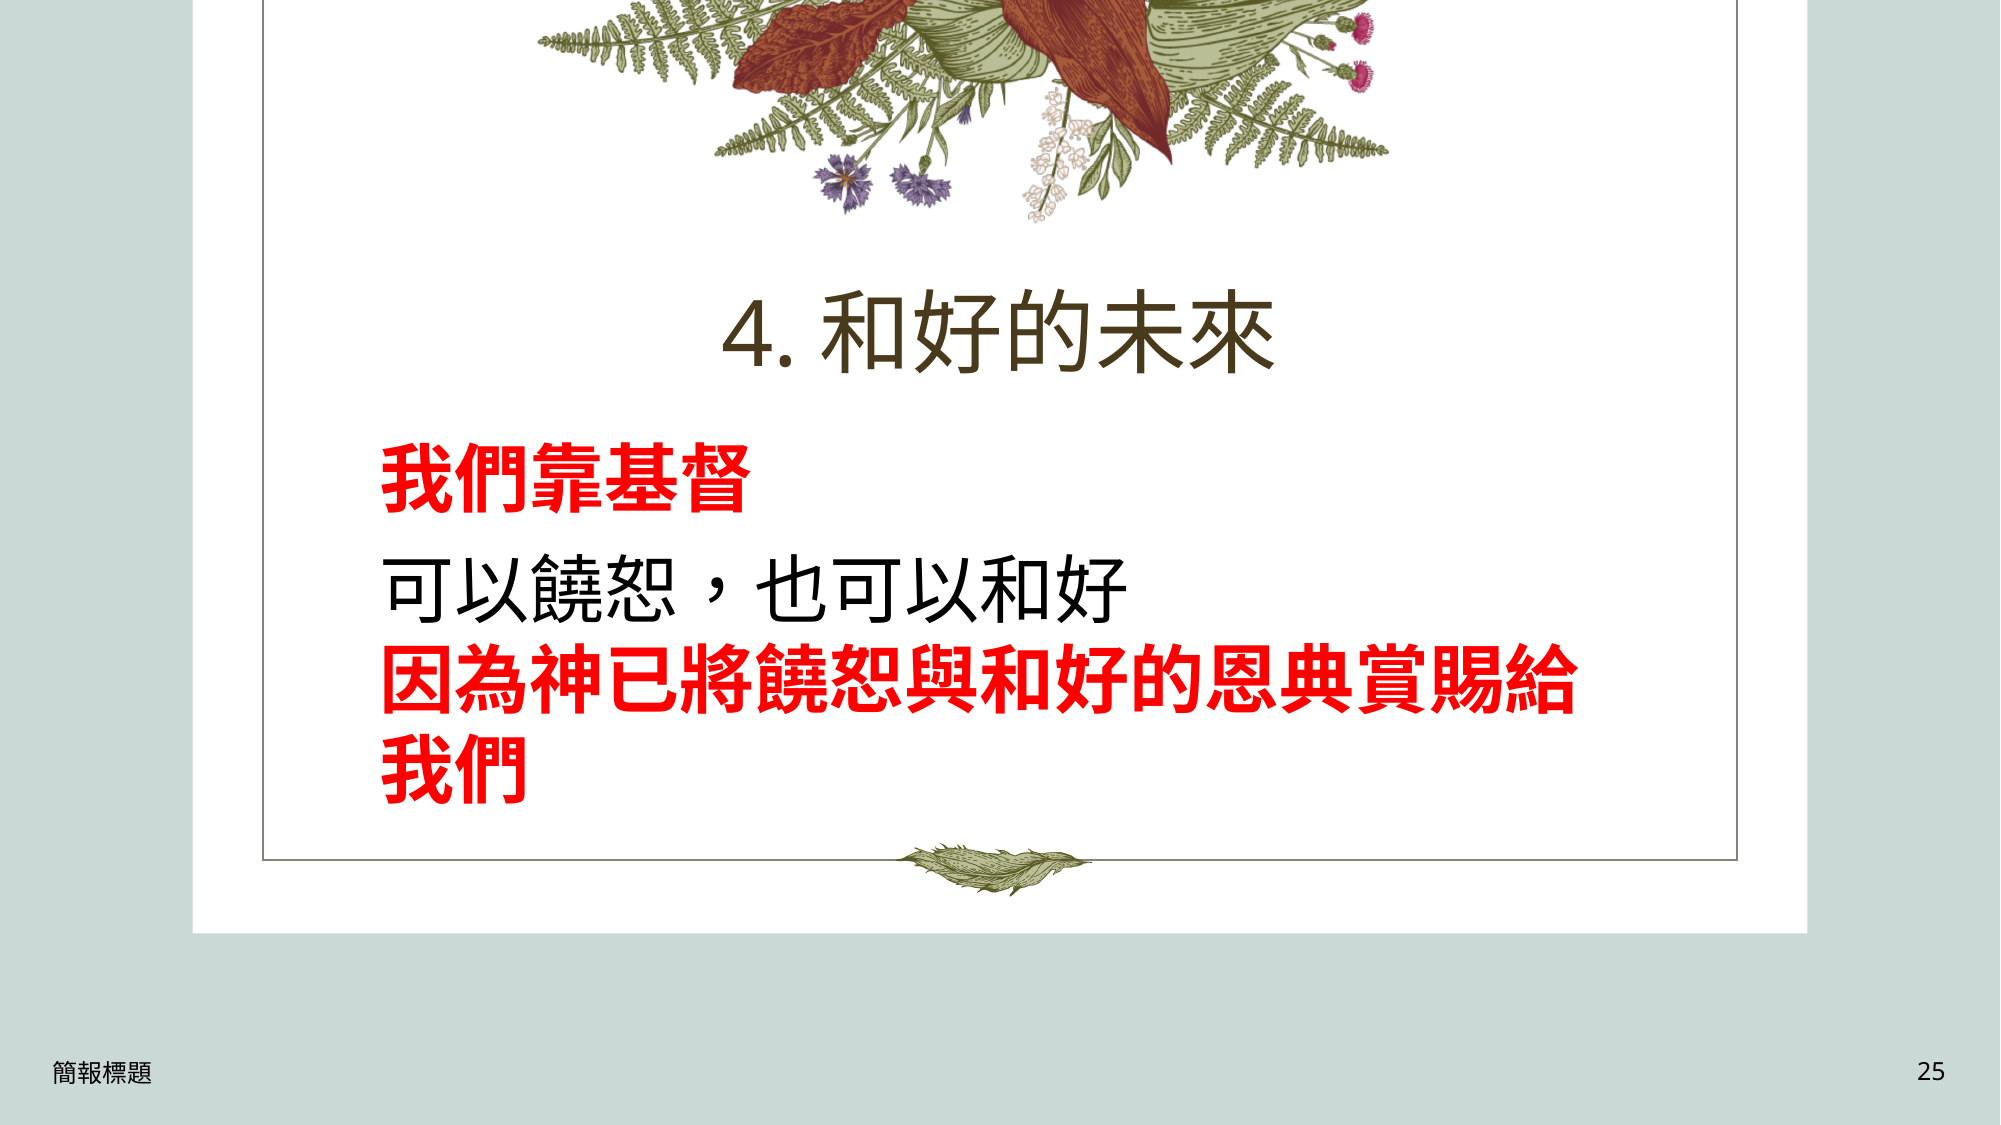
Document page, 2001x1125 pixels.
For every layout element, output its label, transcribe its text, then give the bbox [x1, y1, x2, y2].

footer 簡報標題 [37, 1042, 713, 1103]
title 4.和好的未來 [286, 228, 1714, 446]
picture [894, 847, 1093, 897]
picture [535, 0, 1416, 228]
list 我們靠基督 可以饒恕，也可以和好 因為神已將饒恕與和好的恩典賞賜給我們 [364, 423, 1636, 847]
slide_number 25 [1510, 1042, 1961, 1103]
